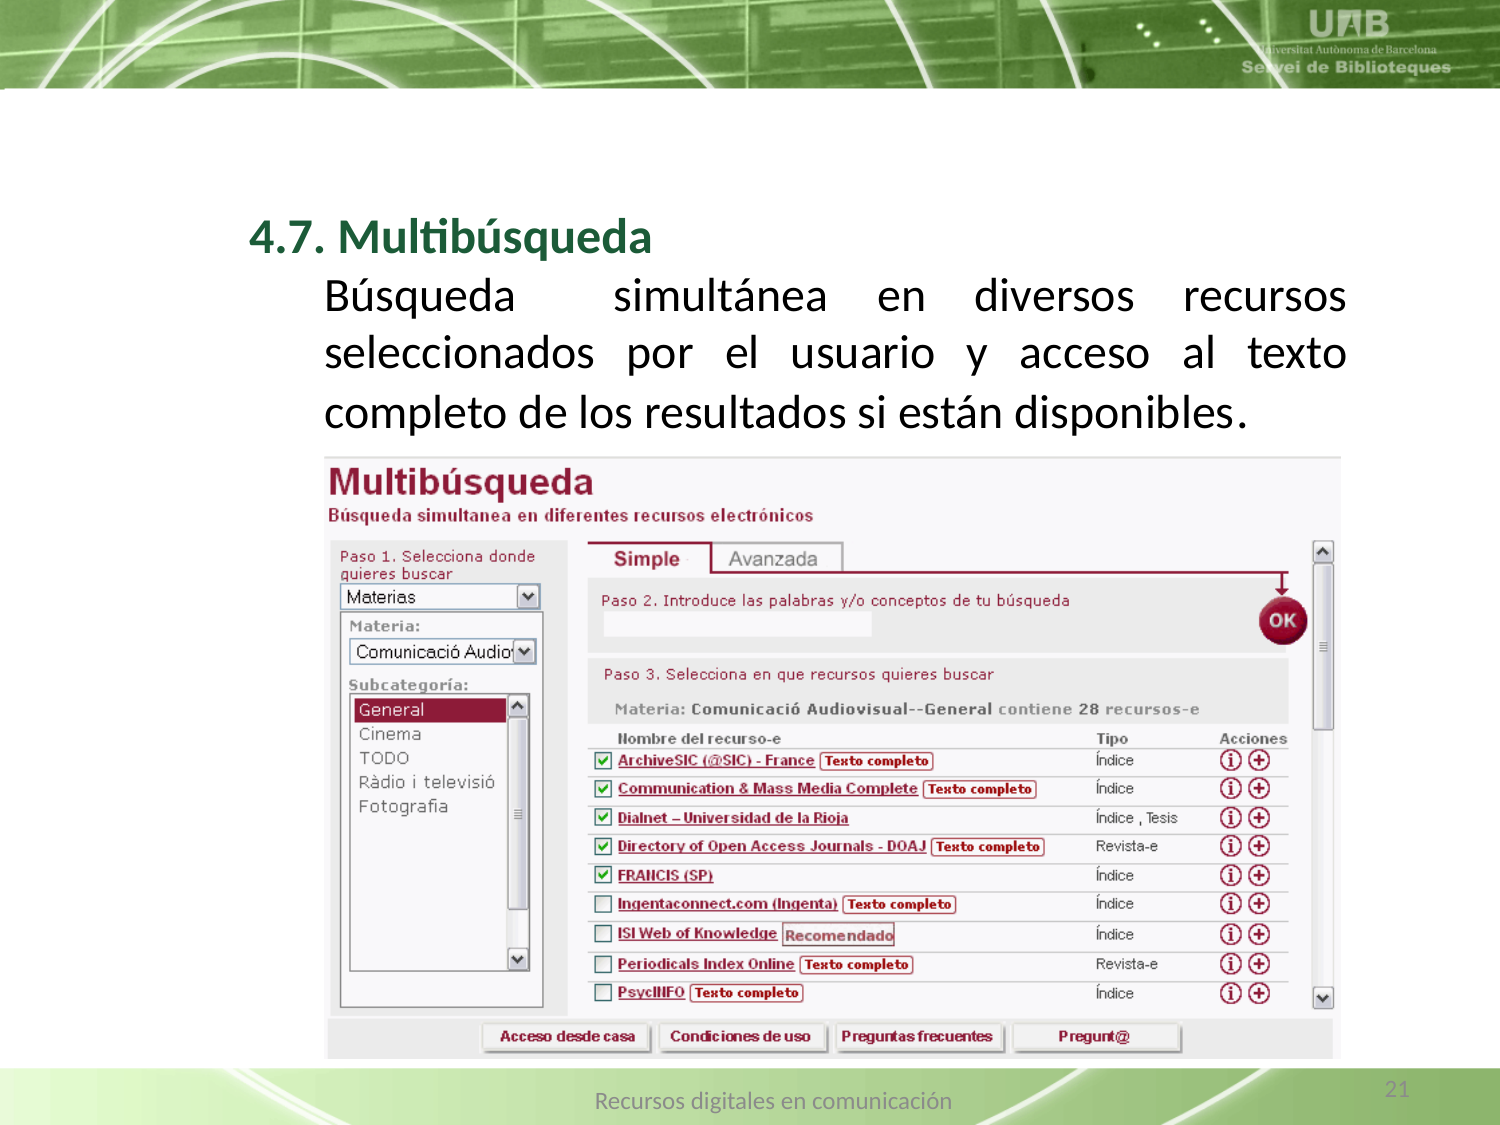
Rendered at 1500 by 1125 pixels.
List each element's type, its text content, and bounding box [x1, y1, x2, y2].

picture [0, 0, 1500, 1125]
text_box 4.7. Multibúsqueda Búsqueda simultánea en diversos recursos seleccionados por el usuario y acceso al texto completo de los resultados si están disponibles. [159, 196, 1365, 506]
slide_number 21 [1074, 1057, 1425, 1118]
footer Recursos digitales en comunicación [478, 1069, 1071, 1125]
